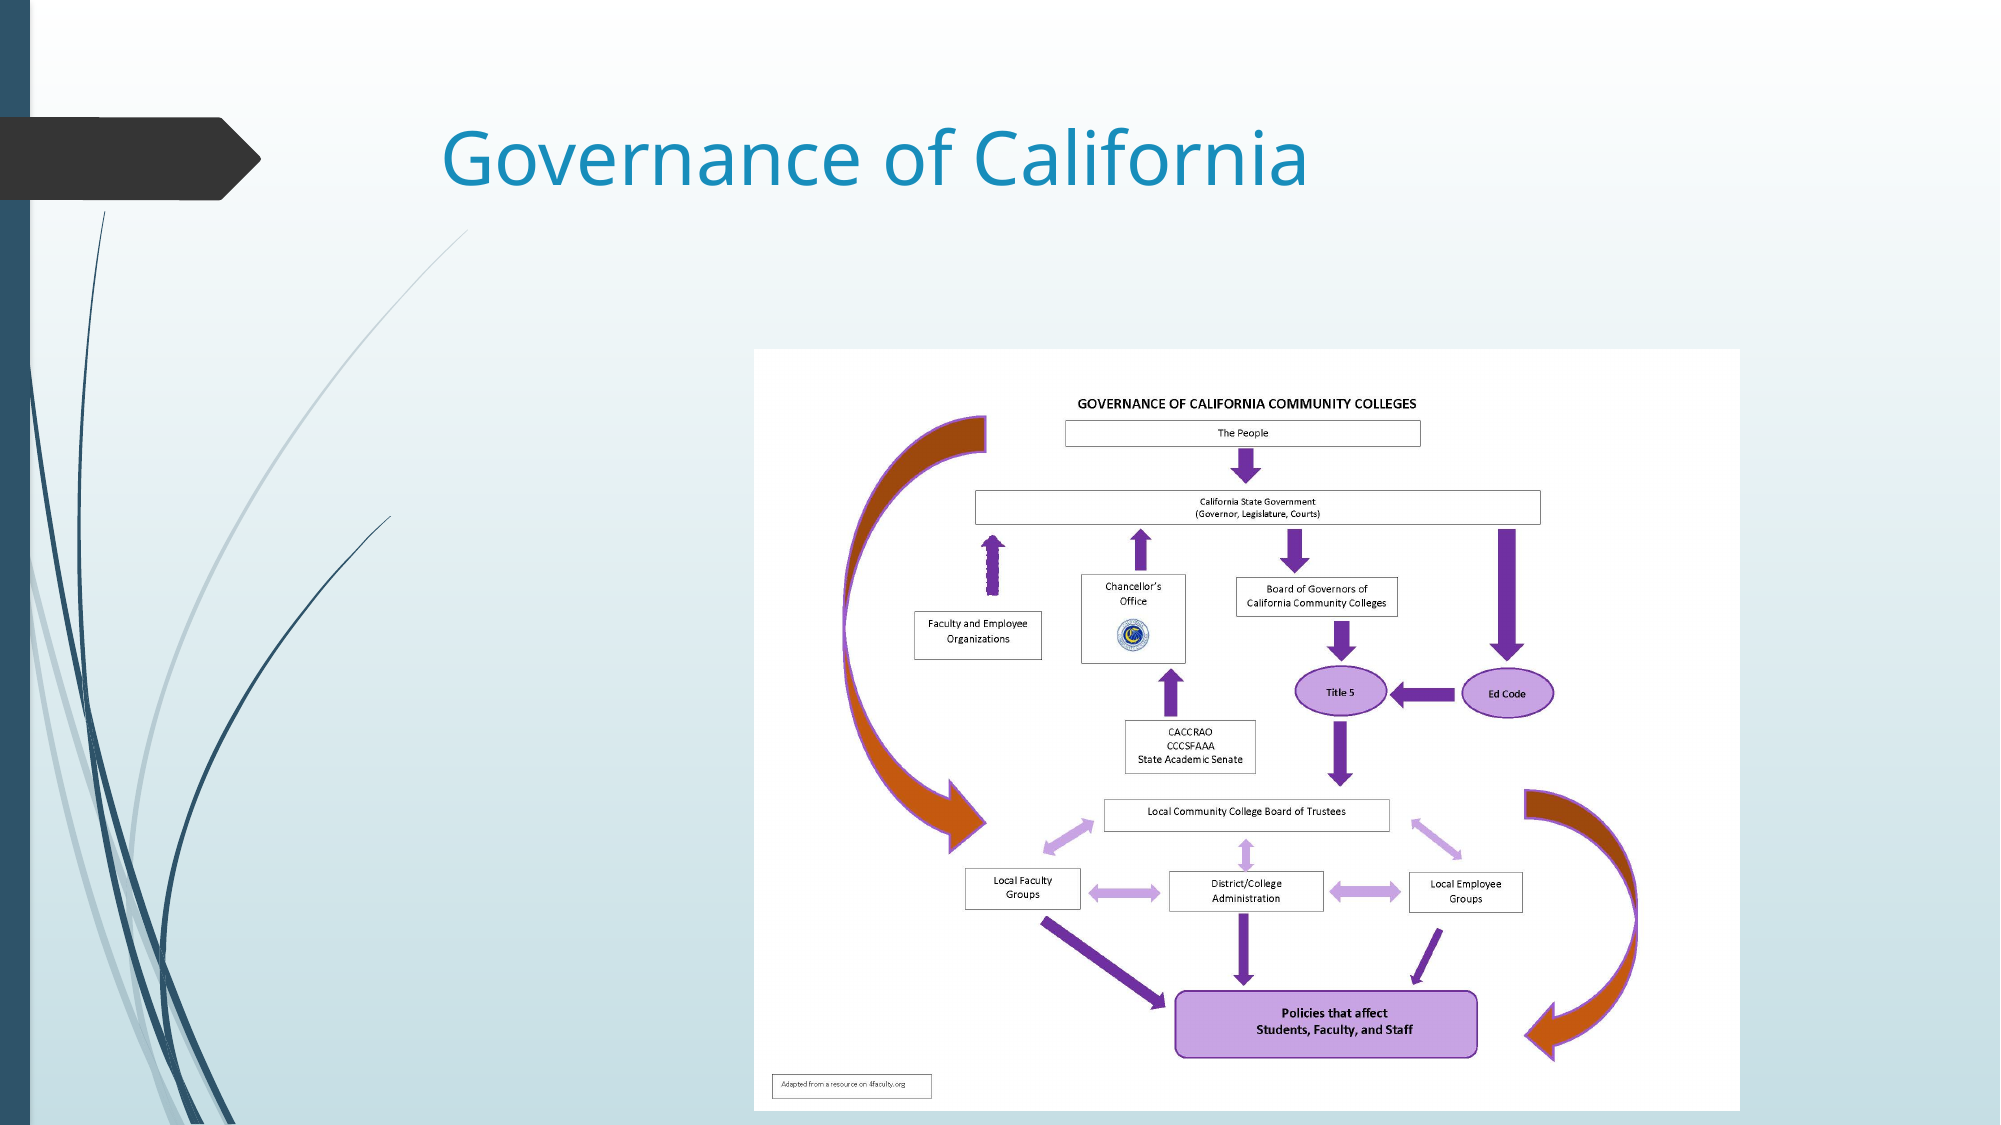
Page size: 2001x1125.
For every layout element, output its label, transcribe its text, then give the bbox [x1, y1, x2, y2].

title Governance of California [425, 102, 1888, 313]
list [754, 349, 1740, 1112]
